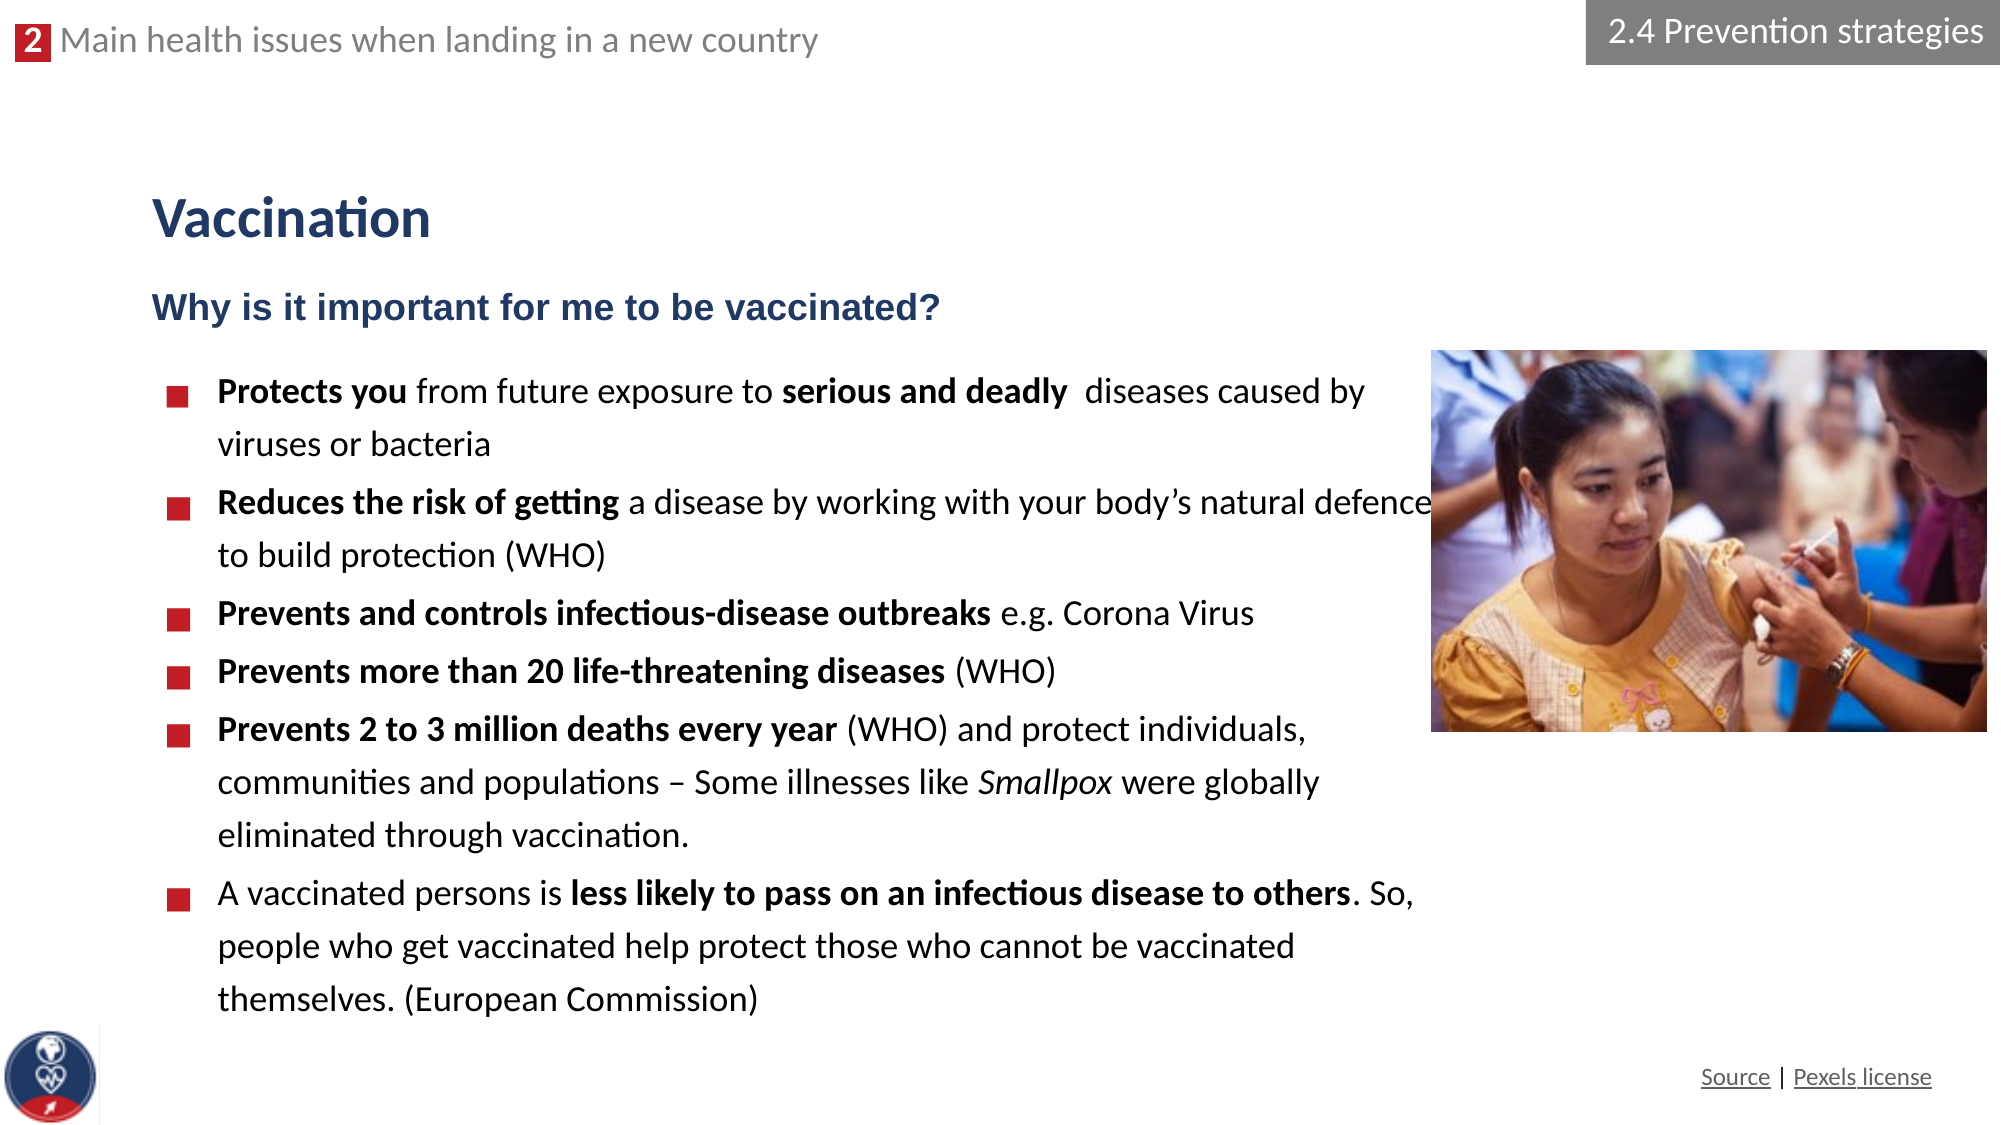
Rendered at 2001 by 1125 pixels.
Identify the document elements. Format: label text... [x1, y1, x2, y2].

text_box 2.4 Prevention strategies [1585, 0, 2000, 65]
list Protects you from future exposure to serious and deadly diseases caused by viruses or bacteria Reduces the risk of getting a disease by working with your body’s natural defences to build protection (WHO) Prevents and controls infectious-disease outbreaks e.g. Corona Virus Prevents more than 20 life-threatening diseases (WHO) Prevents 2 to 3 million deaths every year (WHO) and protect individuals, communities and populations – Some illnesses like Smallpox were globally eliminated through vaccination. A vaccinated persons is less likely to pass on an infectious disease to others. So, people who get vaccinated help protect those who cannot be vaccinated themselves. (European Commission) [136, 350, 1473, 1076]
picture [0, 1025, 101, 1125]
text_box Why is it important for me to be vaccinated? [136, 266, 1252, 336]
title Vaccination [137, 59, 1863, 278]
picture [1430, 350, 1987, 732]
text_box Source | Pexels license [1546, 1052, 1948, 1098]
